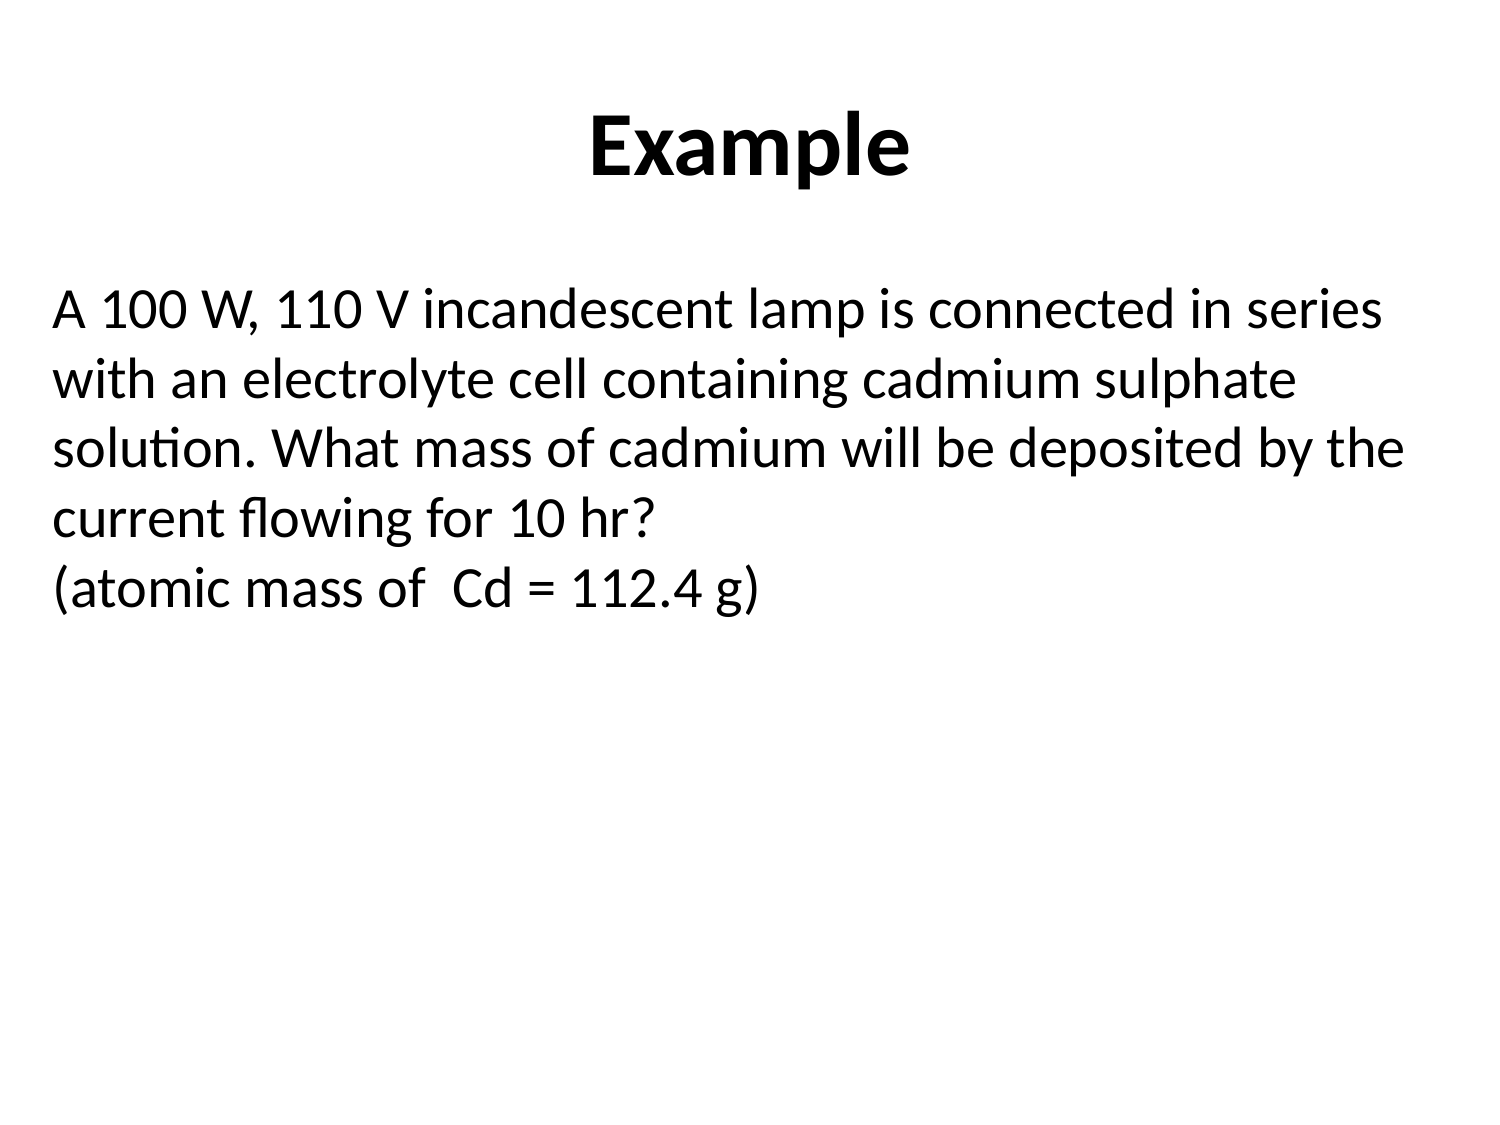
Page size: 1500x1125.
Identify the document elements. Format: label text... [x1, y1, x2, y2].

list A 100 W, 110 V incandescent lamp is connected in series with an electrolyte cell containing cadmium sulphate solution. What mass of cadmium will be deposited by the current flowing for 10 hr? (atomic mass of Cd = 112.4 g) [37, 262, 1463, 1005]
title Example [75, 45, 1425, 233]
